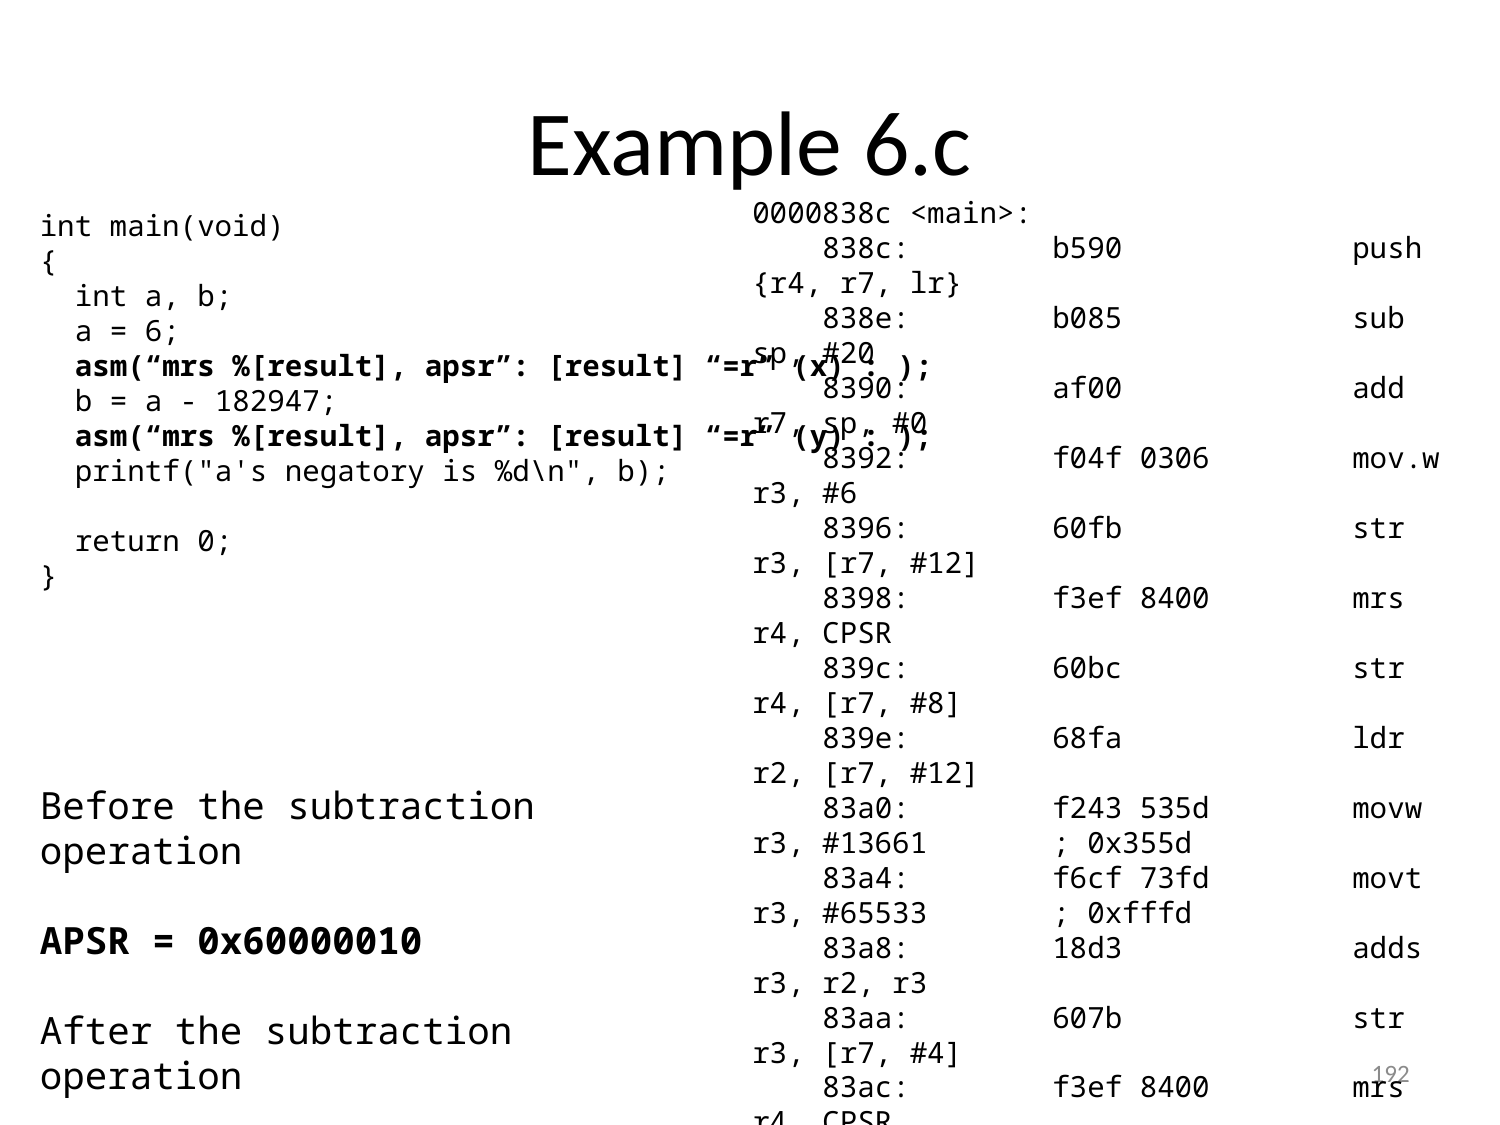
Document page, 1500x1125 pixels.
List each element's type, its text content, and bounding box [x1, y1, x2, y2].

text_box int main(void) { int a, b; a = 6; asm(“mrs %[result], apsr”: [result] “=r” (x) : ); b = a - 182947; asm(“mrs %[result], apsr”: [result] “=r” (y) : ); printf("a's negatory is %d\n", b); return 0; } [24, 199, 950, 600]
text_box Before the subtraction operation APSR = 0x60000010 After the subtraction operation APSR = 0x80000010 [24, 774, 725, 1125]
text_box 0000838c <main>: 838c: b590 push {r4, r7, lr} 838e: b085 sub sp, #20 8390: af00 add r7, sp, #0 8392: f04f 0306 mov.w r3, #6 8396: 60fb str r3, [r7, #12] 8398: f3ef 8400 mrs r4, CPSR 839c: 60bc str r4, [r7, #8] 839e: 68fa ldr r2, [r7, #12] 83a0: f243 535d movw r3, #13661 ; 0x355d 83a4: f6cf 73fd movt r3, #65533 ; 0xfffd 83a8: 18d3 adds r3, r2, r3 83aa: 607b str r3, [r7, #4] 83ac: f3ef 8400 mrs r4, CPSR 83b0: 603c str r4, [r7, #0] 83b2: f248 4344 movw r3, #33860 ; 0x8444 83b6: f2c0 0300 movt r3, #0 83ba: 4618 mov r0, r3 83bc: 6879 ldr r1, [r7, #4] ... [737, 187, 1500, 1125]
slide_number 192 [1074, 1042, 1425, 1103]
title Example 6.c [75, 45, 1425, 199]
